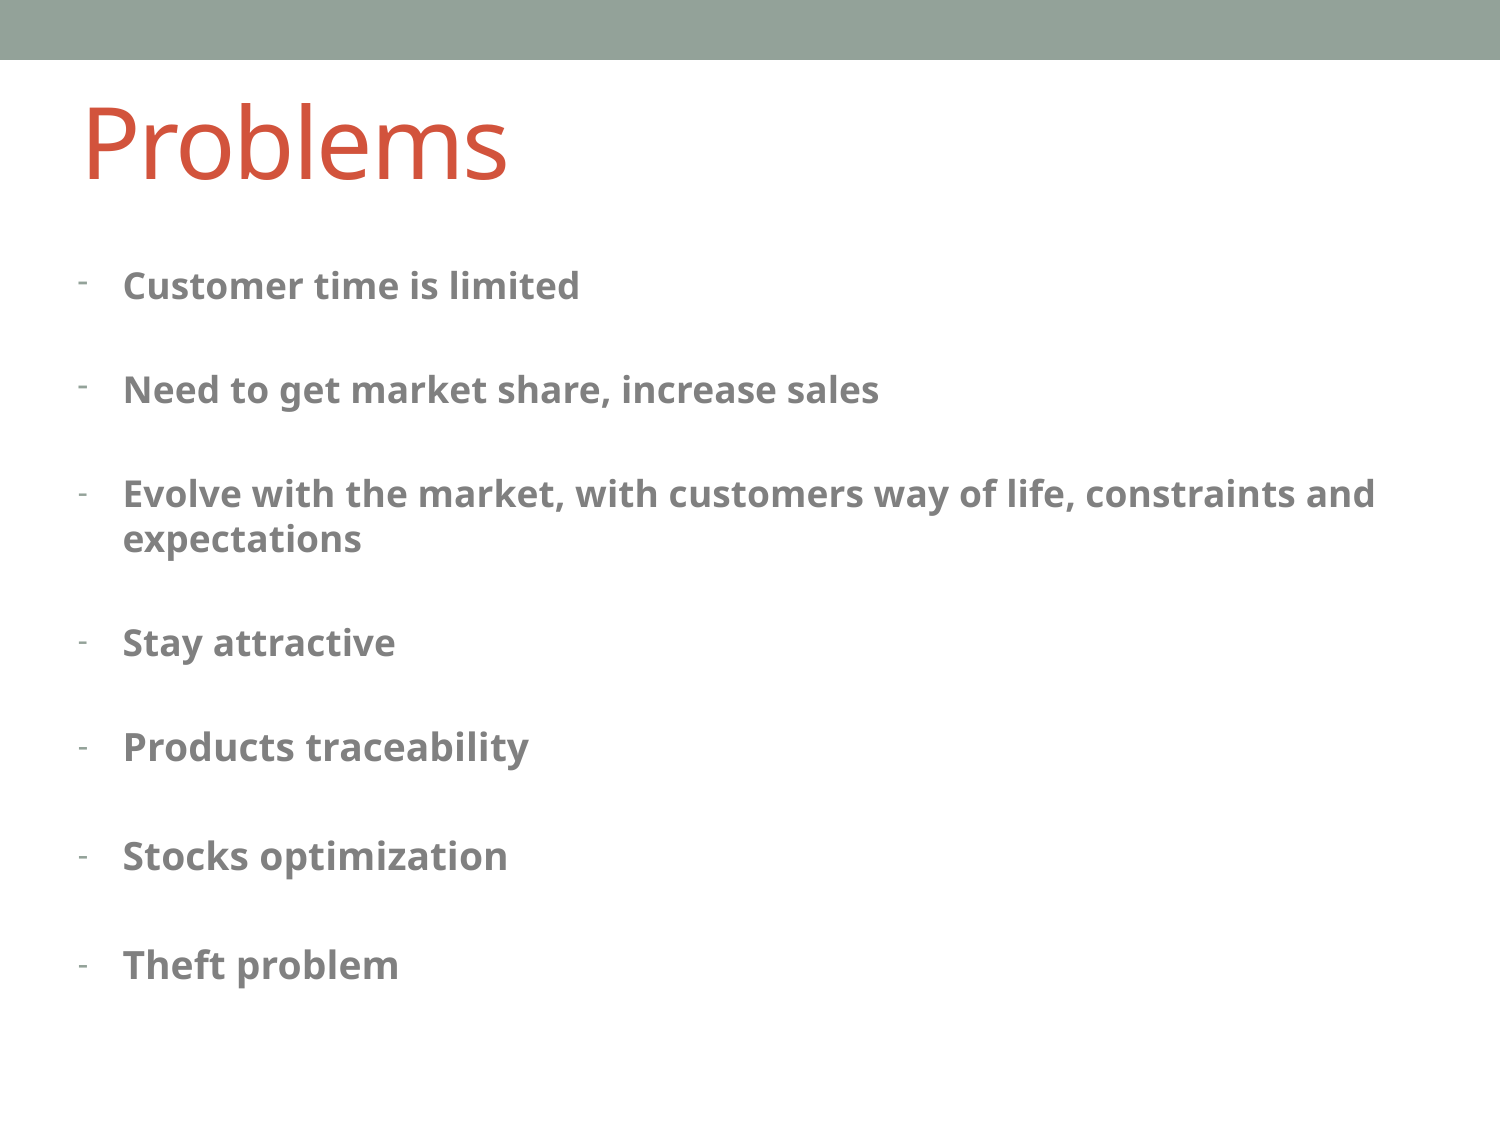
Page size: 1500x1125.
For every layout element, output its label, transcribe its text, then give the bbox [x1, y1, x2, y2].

title Problems [64, 19, 1415, 207]
list Customer time is limited Need to get market share, increase sales Evolve with the market, with customers way of life, constraints and expectations Stay attractive Products traceability Stocks optimization Theft problem [70, 255, 1500, 998]
